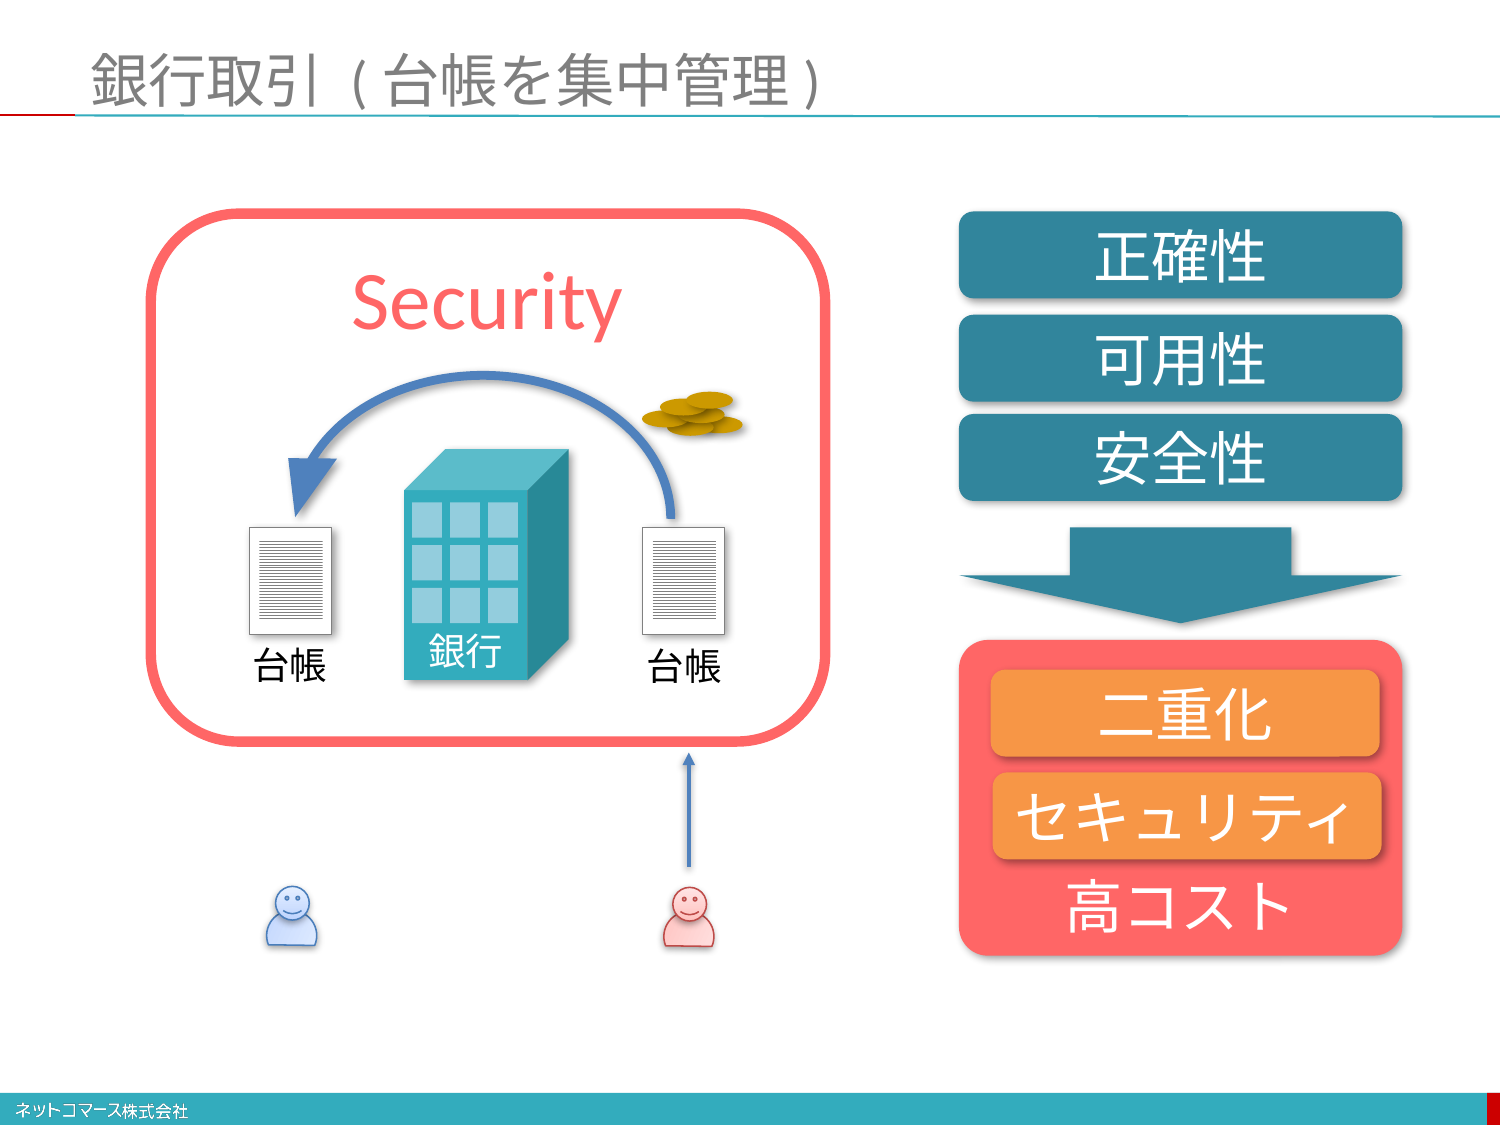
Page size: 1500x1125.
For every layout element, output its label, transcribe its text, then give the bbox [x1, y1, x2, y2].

picture [16, 1101, 188, 1120]
text_box 可用性 [956, 312, 1405, 404]
title 銀行取引 (台帳を集中管理) [75, 45, 1500, 114]
text_box [956, 525, 1405, 626]
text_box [248, 527, 332, 634]
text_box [266, 886, 317, 961]
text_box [403, 448, 569, 681]
text_box 高コスト [956, 637, 1405, 958]
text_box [642, 527, 725, 634]
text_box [641, 391, 743, 436]
text_box 正確性 [956, 209, 1405, 301]
text_box 台帳 [632, 635, 737, 696]
text_box 二重化 [988, 667, 1382, 759]
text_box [663, 887, 715, 962]
text_box [286, 368, 678, 521]
text_box Security [148, 211, 828, 744]
text_box セキュリティ [990, 770, 1384, 862]
text_box 台帳 [237, 634, 343, 695]
text_box 安全性 [956, 411, 1405, 504]
